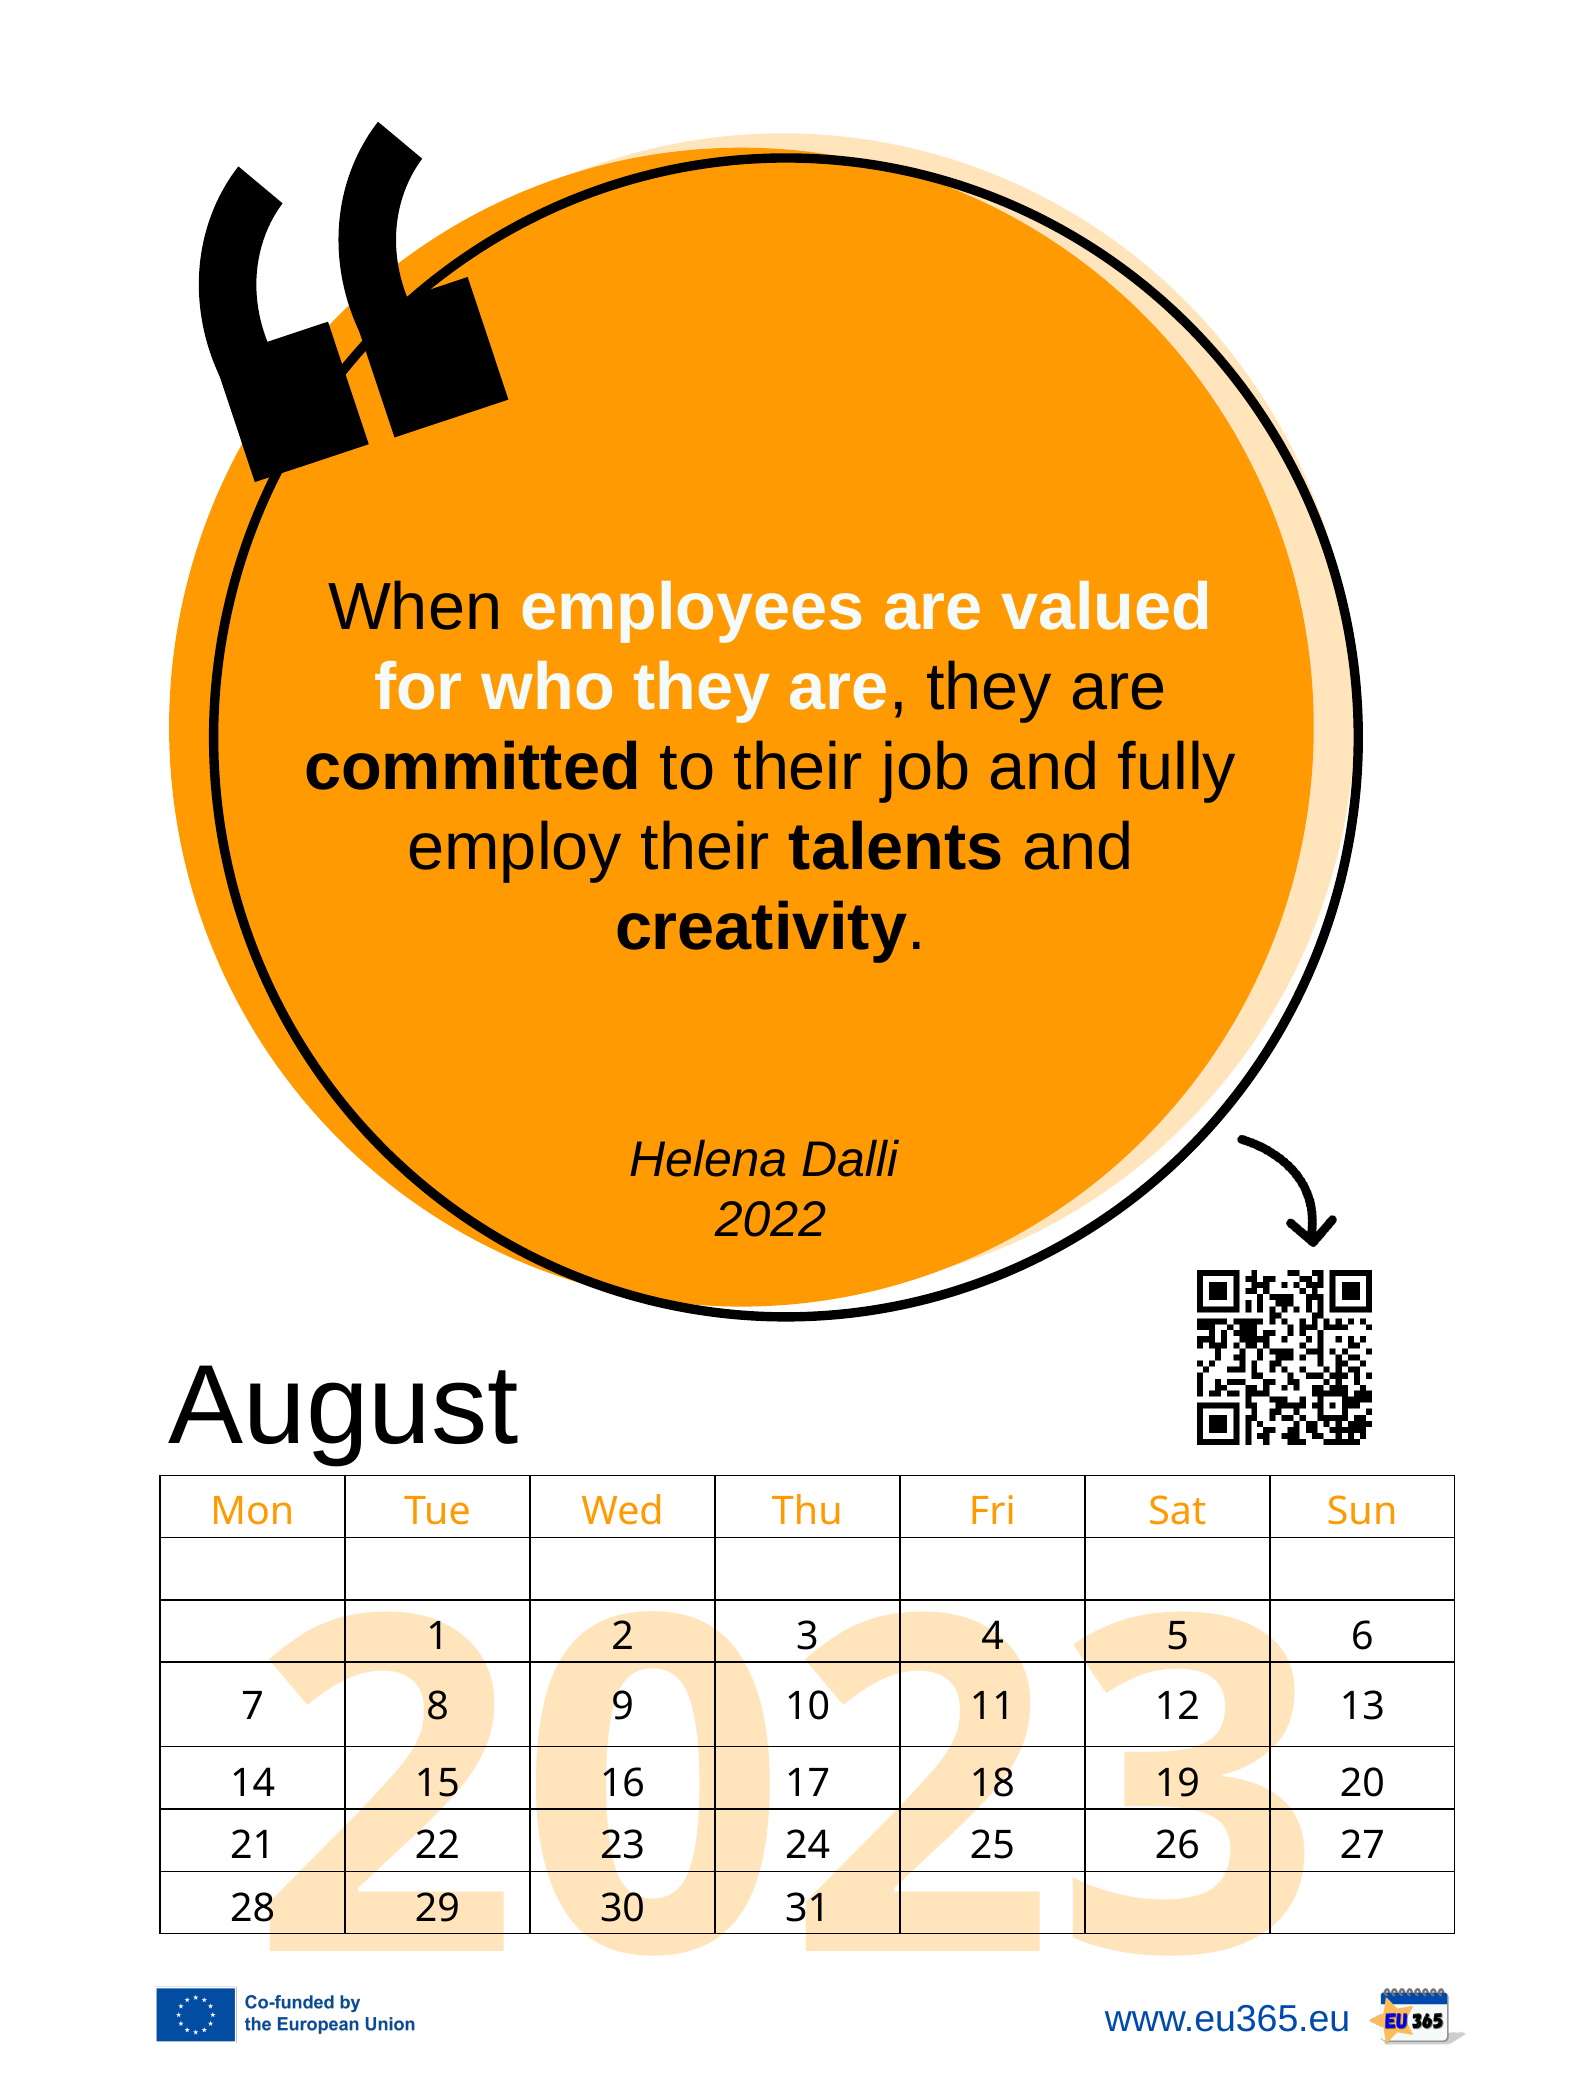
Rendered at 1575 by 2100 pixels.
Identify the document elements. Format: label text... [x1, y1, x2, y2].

table_cell [1086, 1872, 1269, 1933]
picture [147, 1984, 430, 2045]
table_cell 15 [346, 1747, 529, 1808]
table_cell [531, 1538, 714, 1599]
table_cell 11 [901, 1663, 1084, 1746]
table_cell 21 [161, 1810, 344, 1871]
table_cell 27 [1271, 1810, 1454, 1871]
table_cell 18 [901, 1747, 1084, 1808]
table_cell [161, 1601, 344, 1661]
table_cell 13 [1271, 1663, 1454, 1746]
table_cell [901, 1872, 1084, 1933]
table_cell [716, 1538, 899, 1599]
table_cell [161, 1538, 344, 1599]
table_cell 12 [1086, 1663, 1269, 1746]
table_cell 16 [531, 1747, 714, 1808]
table_cell 26 [1086, 1810, 1269, 1871]
table_cell 30 [531, 1872, 714, 1933]
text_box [168, 133, 1359, 1318]
table_header Thu [716, 1476, 899, 1537]
table_cell [1086, 1538, 1269, 1599]
table_cell 10 [716, 1663, 899, 1746]
table_cell [901, 1538, 1084, 1599]
table_cell 3 [716, 1601, 899, 1661]
table_cell [1271, 1538, 1454, 1599]
text_box 2023 [84, 1475, 1491, 2053]
picture [1191, 1264, 1378, 1452]
table_header Wed [531, 1476, 714, 1537]
table_cell 9 [531, 1663, 714, 1746]
table_cell [1271, 1872, 1454, 1933]
table_cell 5 [1086, 1601, 1269, 1661]
table_cell 25 [901, 1810, 1084, 1871]
table_cell 28 [161, 1872, 344, 1933]
table_cell 4 [901, 1601, 1084, 1661]
table_cell 24 [716, 1810, 899, 1871]
table_cell 14 [161, 1747, 344, 1808]
table_cell 17 [716, 1747, 899, 1808]
table_cell [346, 1538, 529, 1599]
picture [1364, 1985, 1473, 2046]
table_cell 23 [531, 1810, 714, 1871]
table_cell 7 [161, 1663, 344, 1746]
table_cell 29 [346, 1872, 529, 1933]
table_header Sat [1086, 1476, 1269, 1537]
table_header Fri [901, 1476, 1084, 1537]
table_header Sun [1271, 1476, 1454, 1537]
text_box August [153, 1323, 1462, 1474]
table_cell 1 [346, 1601, 529, 1661]
table_cell 20 [1271, 1747, 1454, 1808]
table_header Tue [346, 1476, 529, 1537]
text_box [83, 0, 851, 626]
table_cell 8 [346, 1663, 529, 1746]
table_cell 22 [346, 1810, 529, 1871]
table_cell 19 [1086, 1747, 1269, 1808]
table_cell 6 [1271, 1601, 1454, 1661]
picture [1217, 1119, 1364, 1261]
table_header Mon [161, 1476, 344, 1537]
table_cell 2 [531, 1601, 714, 1661]
table_cell 31 [716, 1872, 899, 1933]
text_box www.eu365.eu [975, 1986, 1363, 2047]
